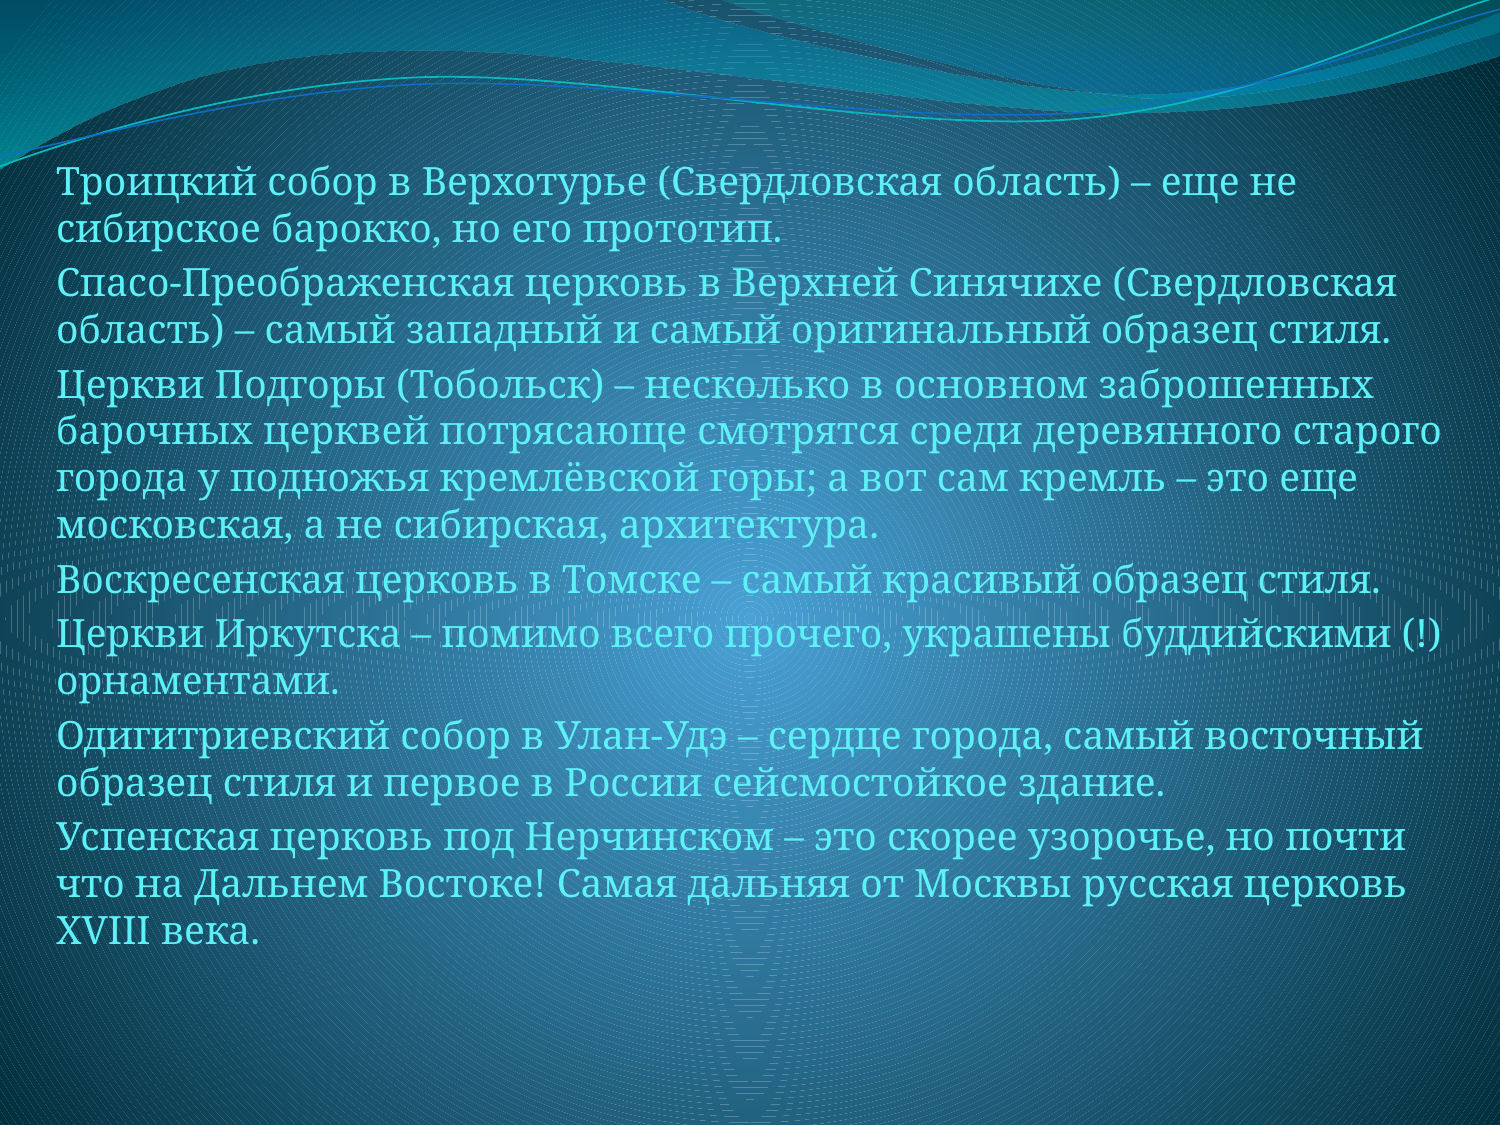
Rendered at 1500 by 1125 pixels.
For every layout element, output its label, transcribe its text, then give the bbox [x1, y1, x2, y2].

list Троицкий собор в Верхотурье (Свердловская область) – еще не сибирское барокко, но его прототип. Спасо-Преображенская церковь в Верхней Синячихе (Свердловская область) – самый западный и самый оригинальный образец стиля. Церкви Подгоры (Тобольск) – несколько в основном заброшенных барочных церквей потрясающе смотрятся среди деревянного старого города у подножья кремлёвской горы; а вот сам кремль – это еще московская, а не сибирская, архитектура. Воскресенская церковь в Томске – самый красивый образец стиля. Церкви Иркутска – помимо всего прочего, украшены буддийскими (!) орнаментами. Одигитриевский собор в Улан-Удэ – сердце города, самый восточный образец стиля и первое в России сейсмостойкое здание. Успенская церковь под Нерчинском – это скорее узорочье, но почти что на Дальнем Востоке! Самая дальняя от Москвы русская церковь XVIII века. [41, 149, 1471, 1125]
